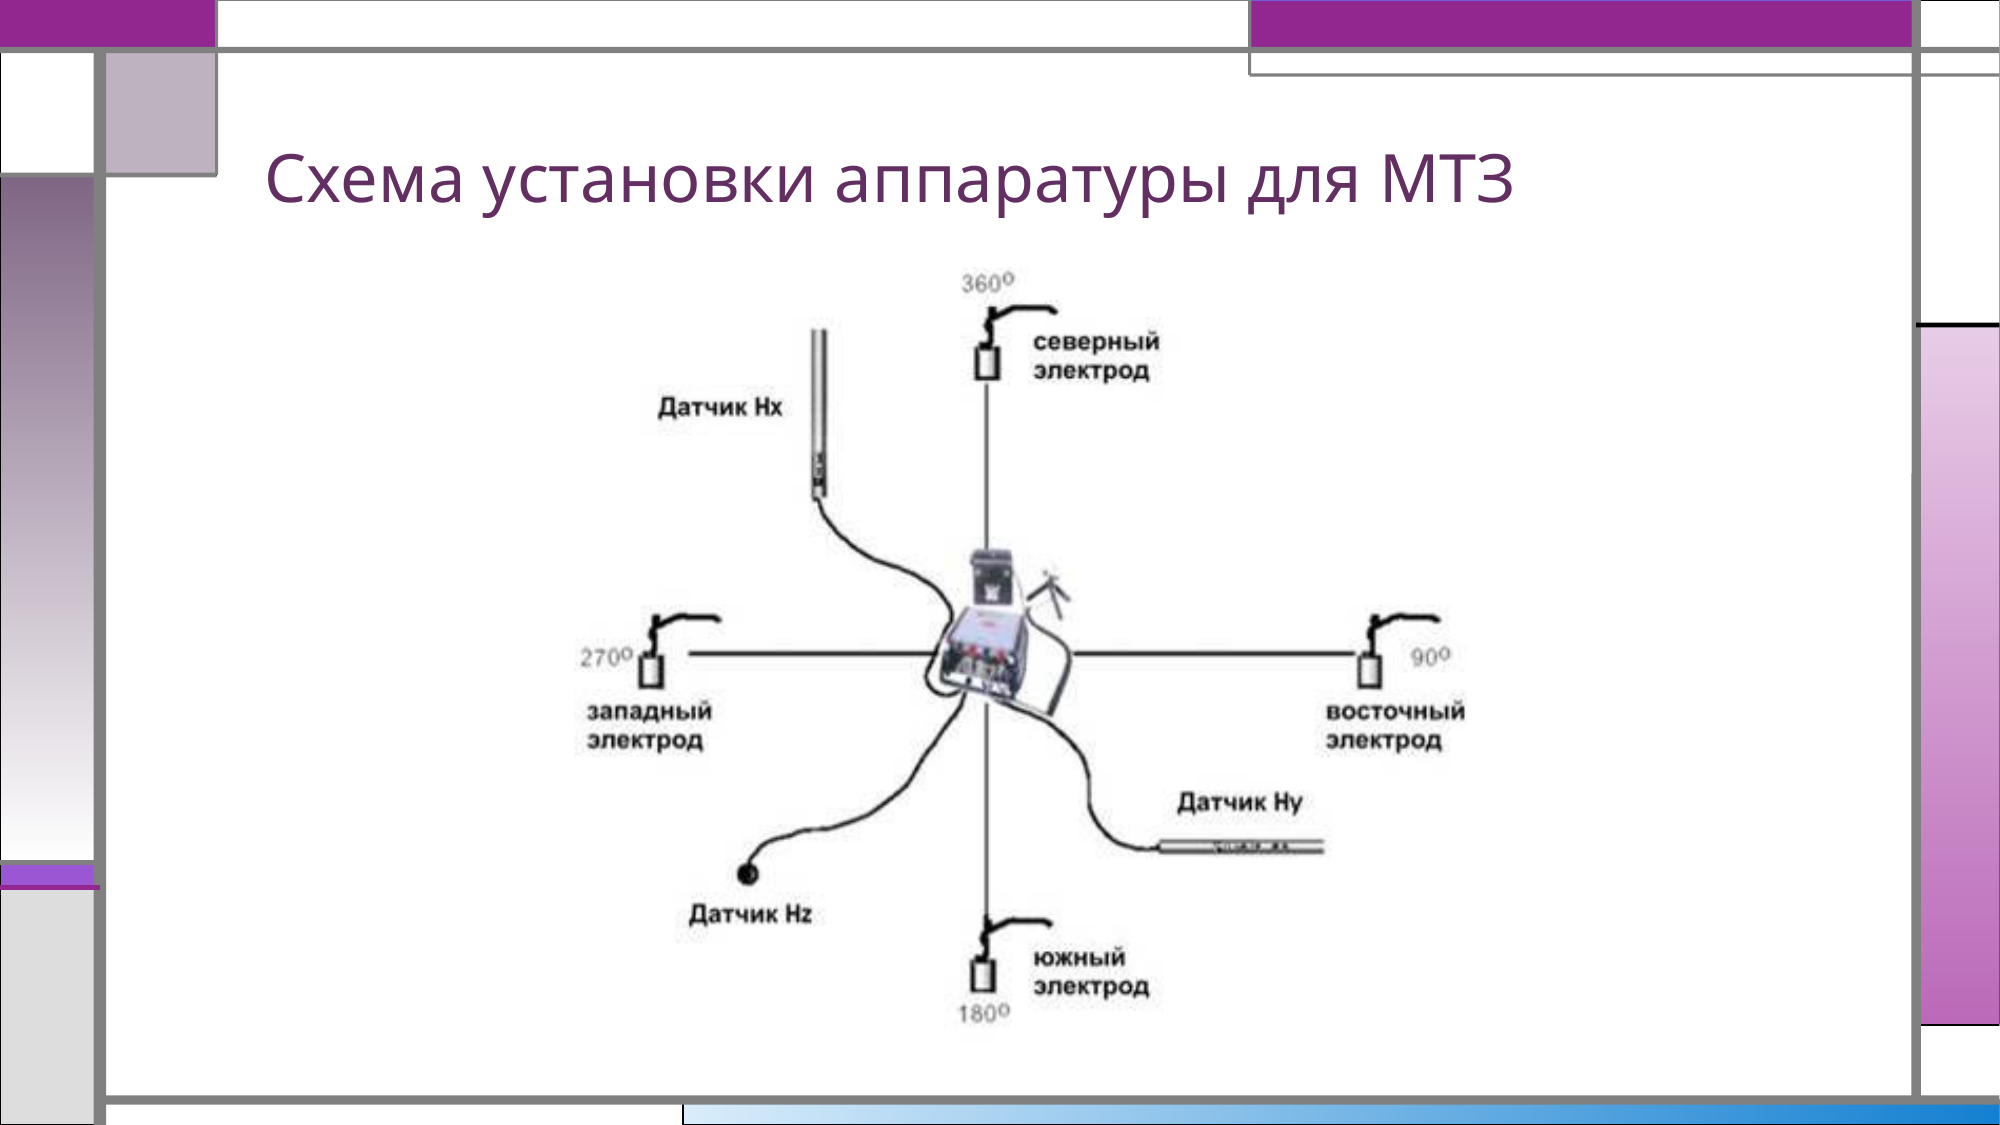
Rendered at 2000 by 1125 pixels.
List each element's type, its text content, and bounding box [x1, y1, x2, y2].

title Схема установки аппаратуры для МТЗ [249, 87, 1825, 275]
picture [574, 267, 1467, 1043]
